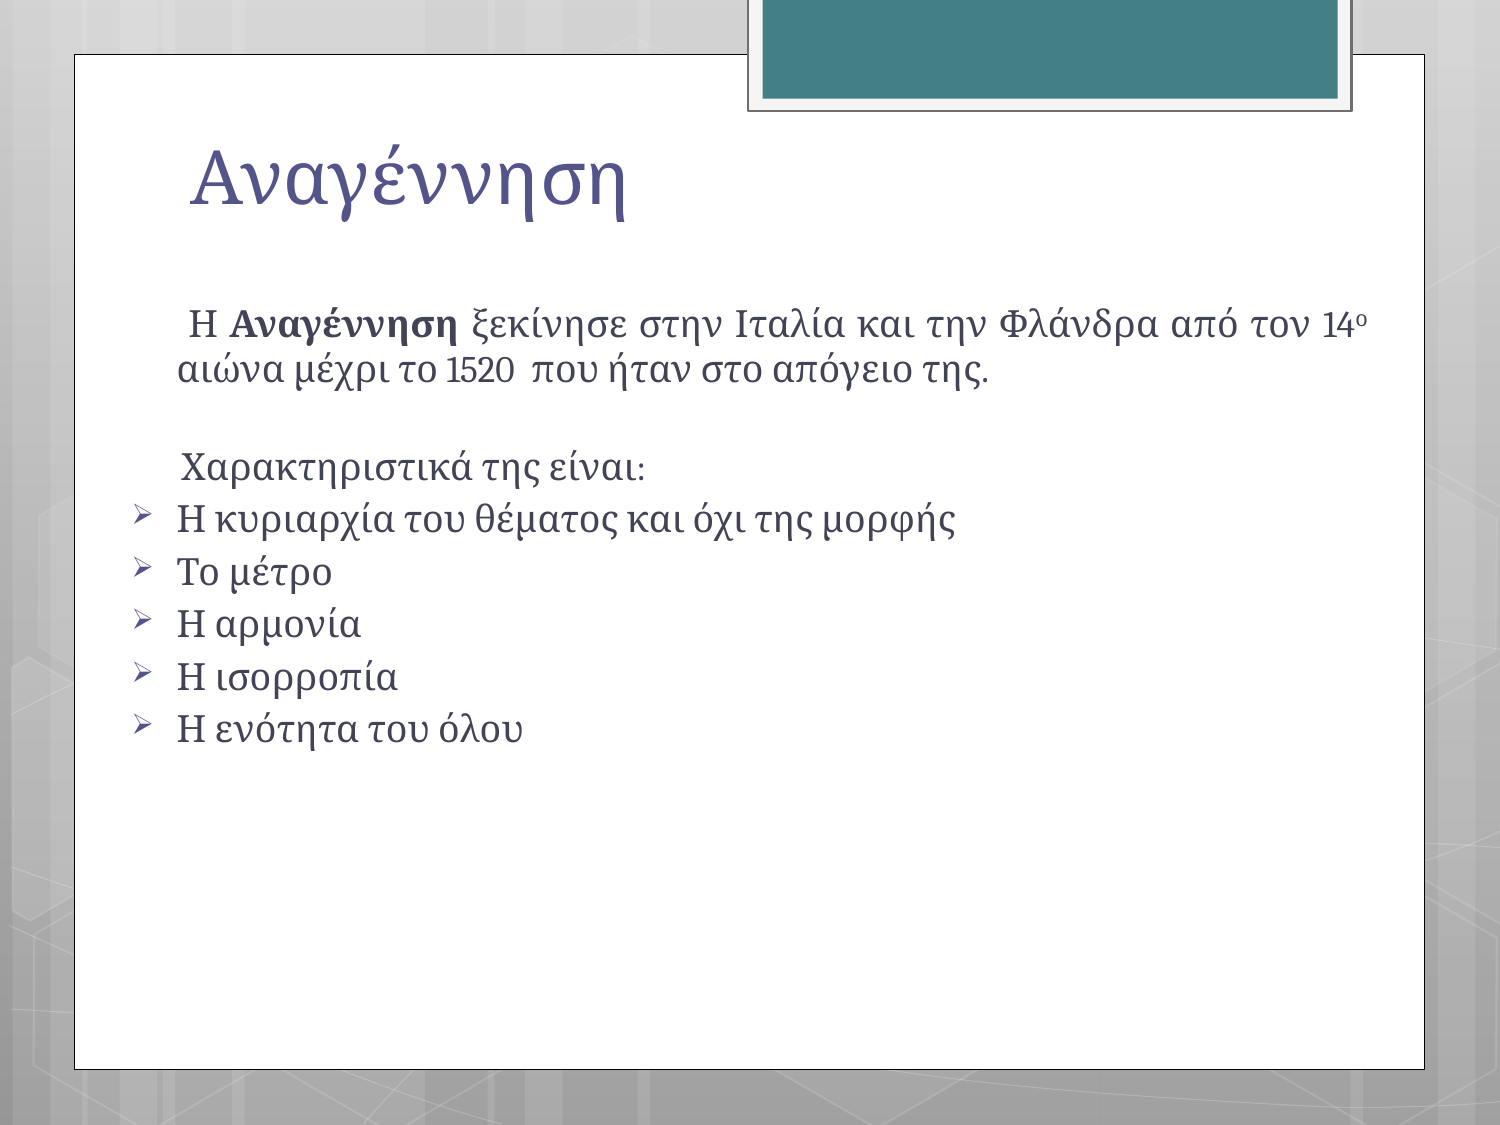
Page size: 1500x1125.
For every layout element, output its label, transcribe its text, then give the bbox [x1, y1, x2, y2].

list Η Αναγέννηση ξεκίνησε στην Ιταλία και την Φλάνδρα από τον 14ο αιώνα μέχρι το 1520 που ήταν στο απόγειο της. Χαρακτηριστικά της είναι: Η κυριαρχία του θέματος και όχι της μορφής Το μέτρο Η αρμονία Η ισορροπία Η ενότητα του όλου [105, 292, 1383, 943]
title Αναγέννηση [175, 105, 685, 228]
